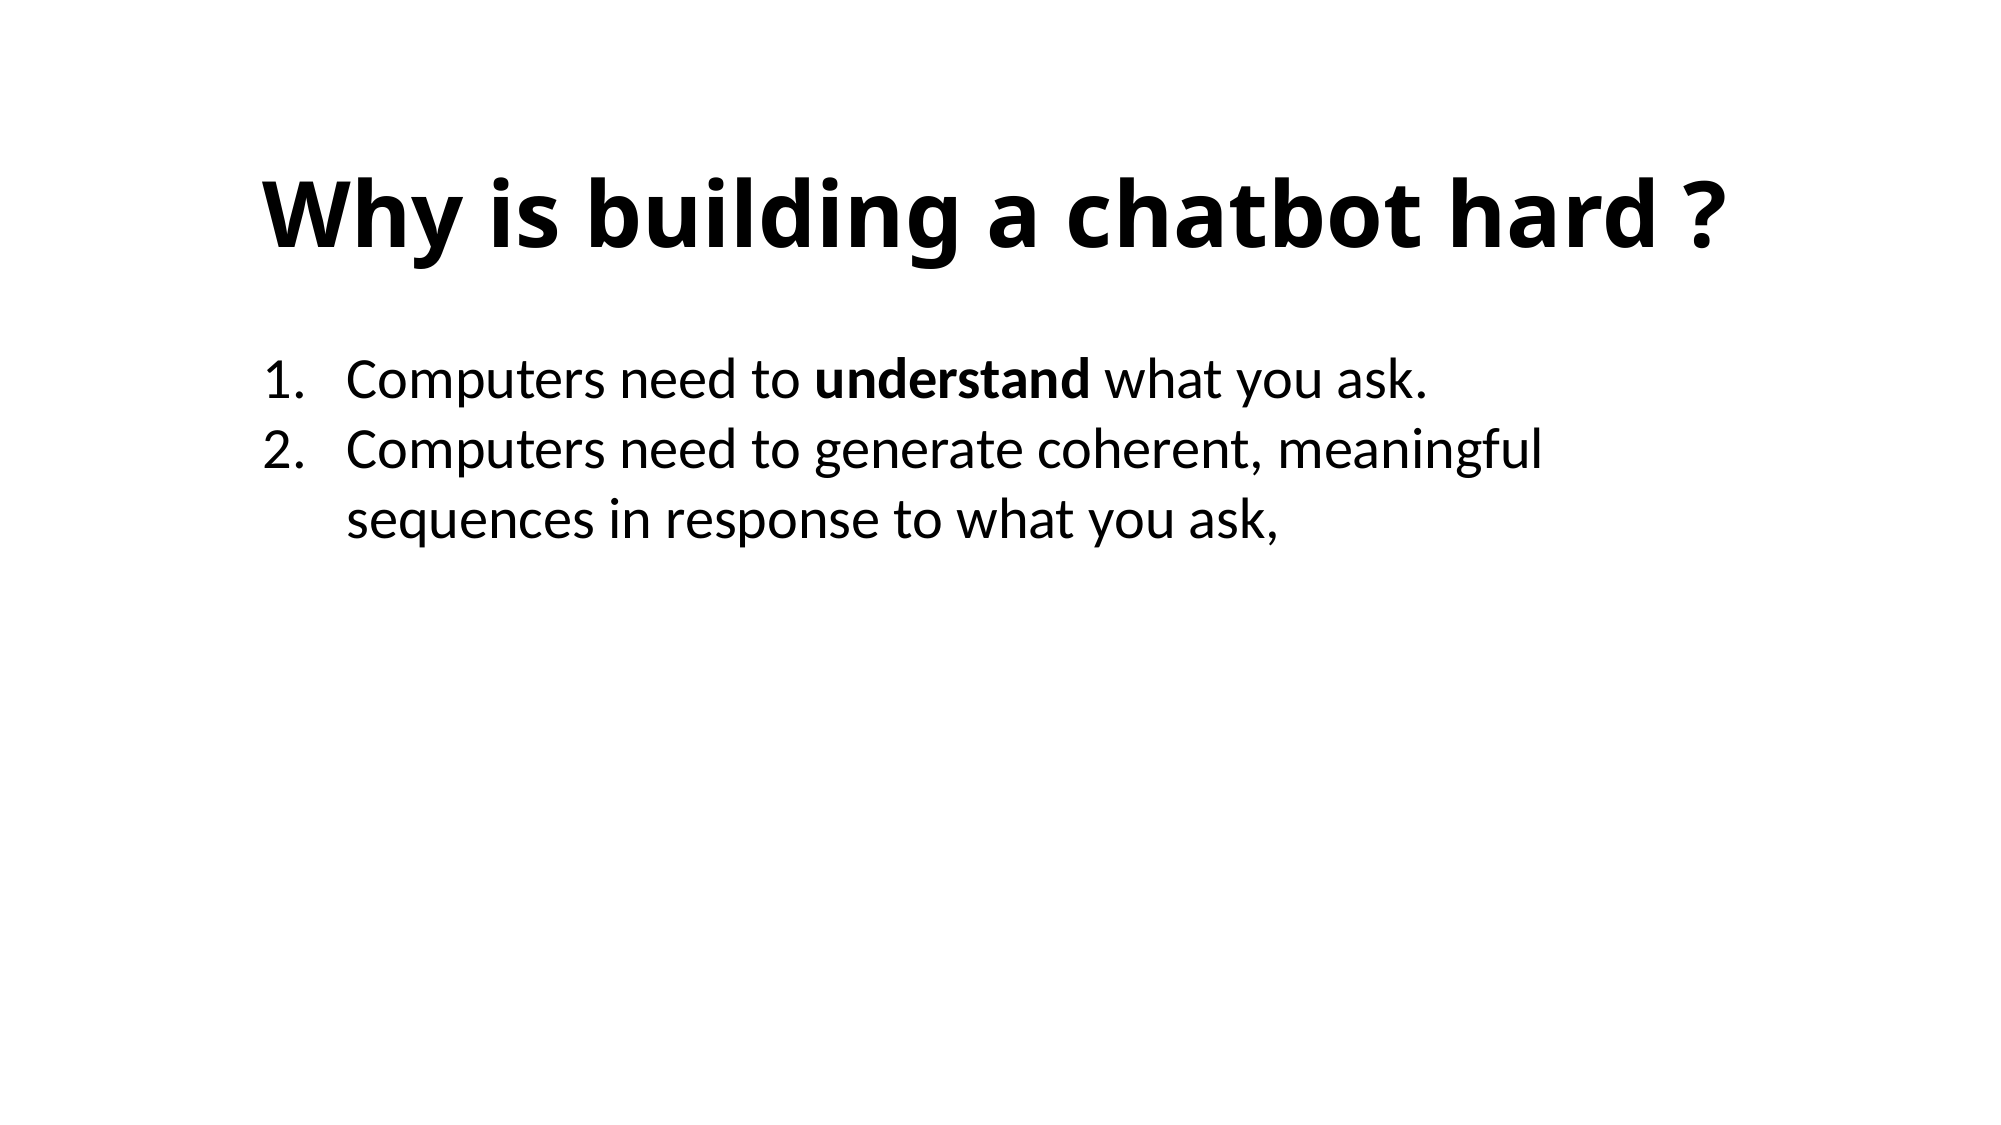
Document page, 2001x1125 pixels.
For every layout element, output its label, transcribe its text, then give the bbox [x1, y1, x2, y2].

text_box Why is building a chatbot hard ? [247, 71, 1748, 364]
text_box Computers need to understand what you ask. Computers need to generate coherent, meaningful sequences in response to what you ask, [247, 364, 1614, 558]
